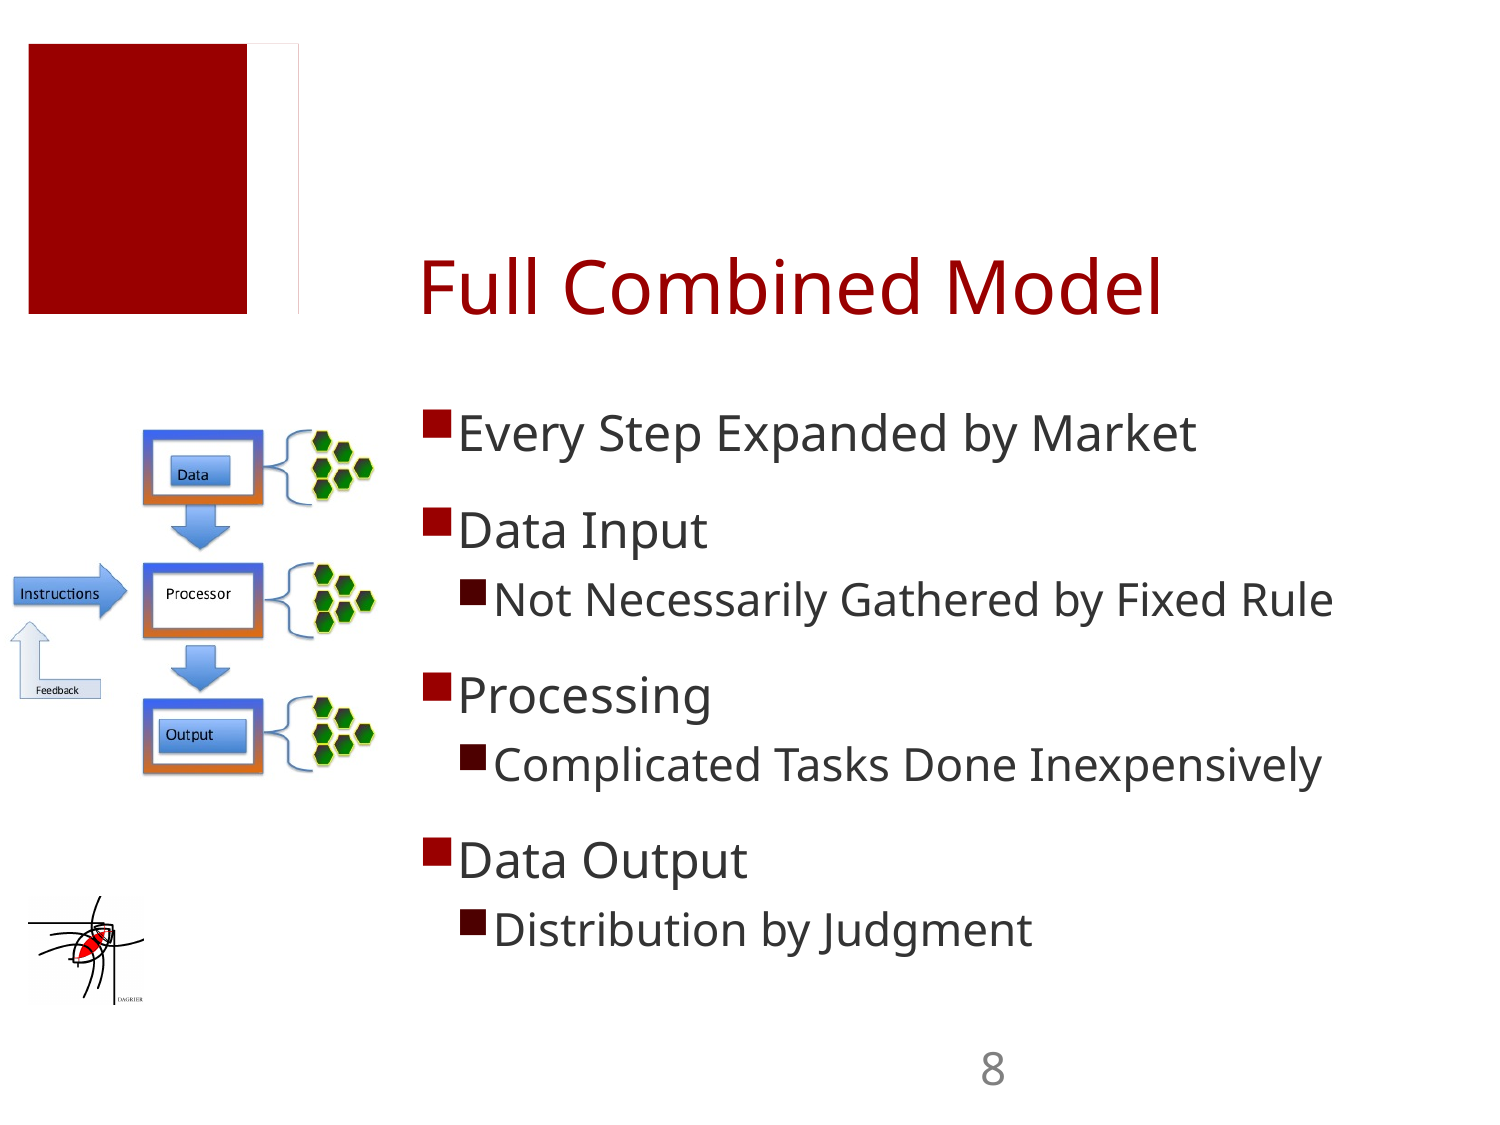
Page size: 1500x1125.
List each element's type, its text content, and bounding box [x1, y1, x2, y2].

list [0, 419, 386, 806]
title Full Combined Model [402, 149, 1471, 338]
picture [28, 896, 144, 1005]
text_box Every Step Expanded by Market Data Input Not Necessarily Gathered by Fixed Rule Processing Complicated Tasks Done Inexpensively Data Output Distribution by Judgment [402, 393, 1471, 1036]
